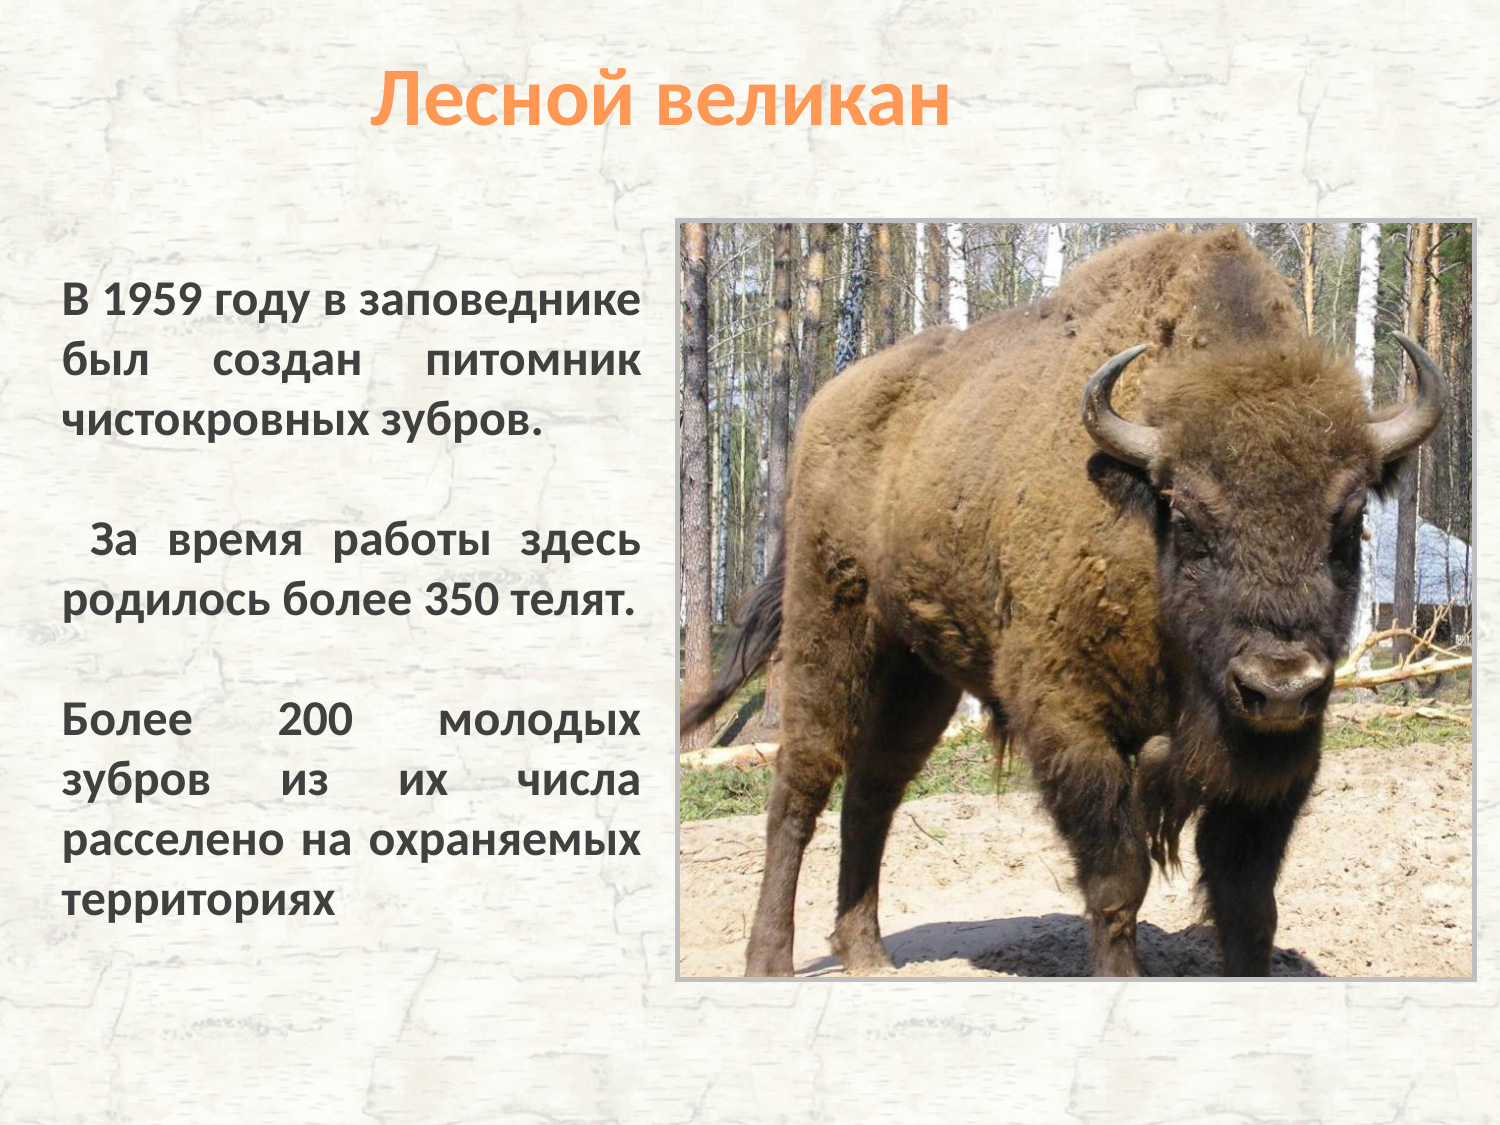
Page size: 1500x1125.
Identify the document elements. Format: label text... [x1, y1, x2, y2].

text_box Лесной великан [246, 35, 1079, 150]
text_box В 1959 году в заповеднике был создан питомник чистокровных зубров. За время работы здесь родилось более 350 телят. Более 200 молодых зубров из их числа расселено на охраняемых территориях [46, 257, 657, 933]
picture [679, 222, 1473, 978]
